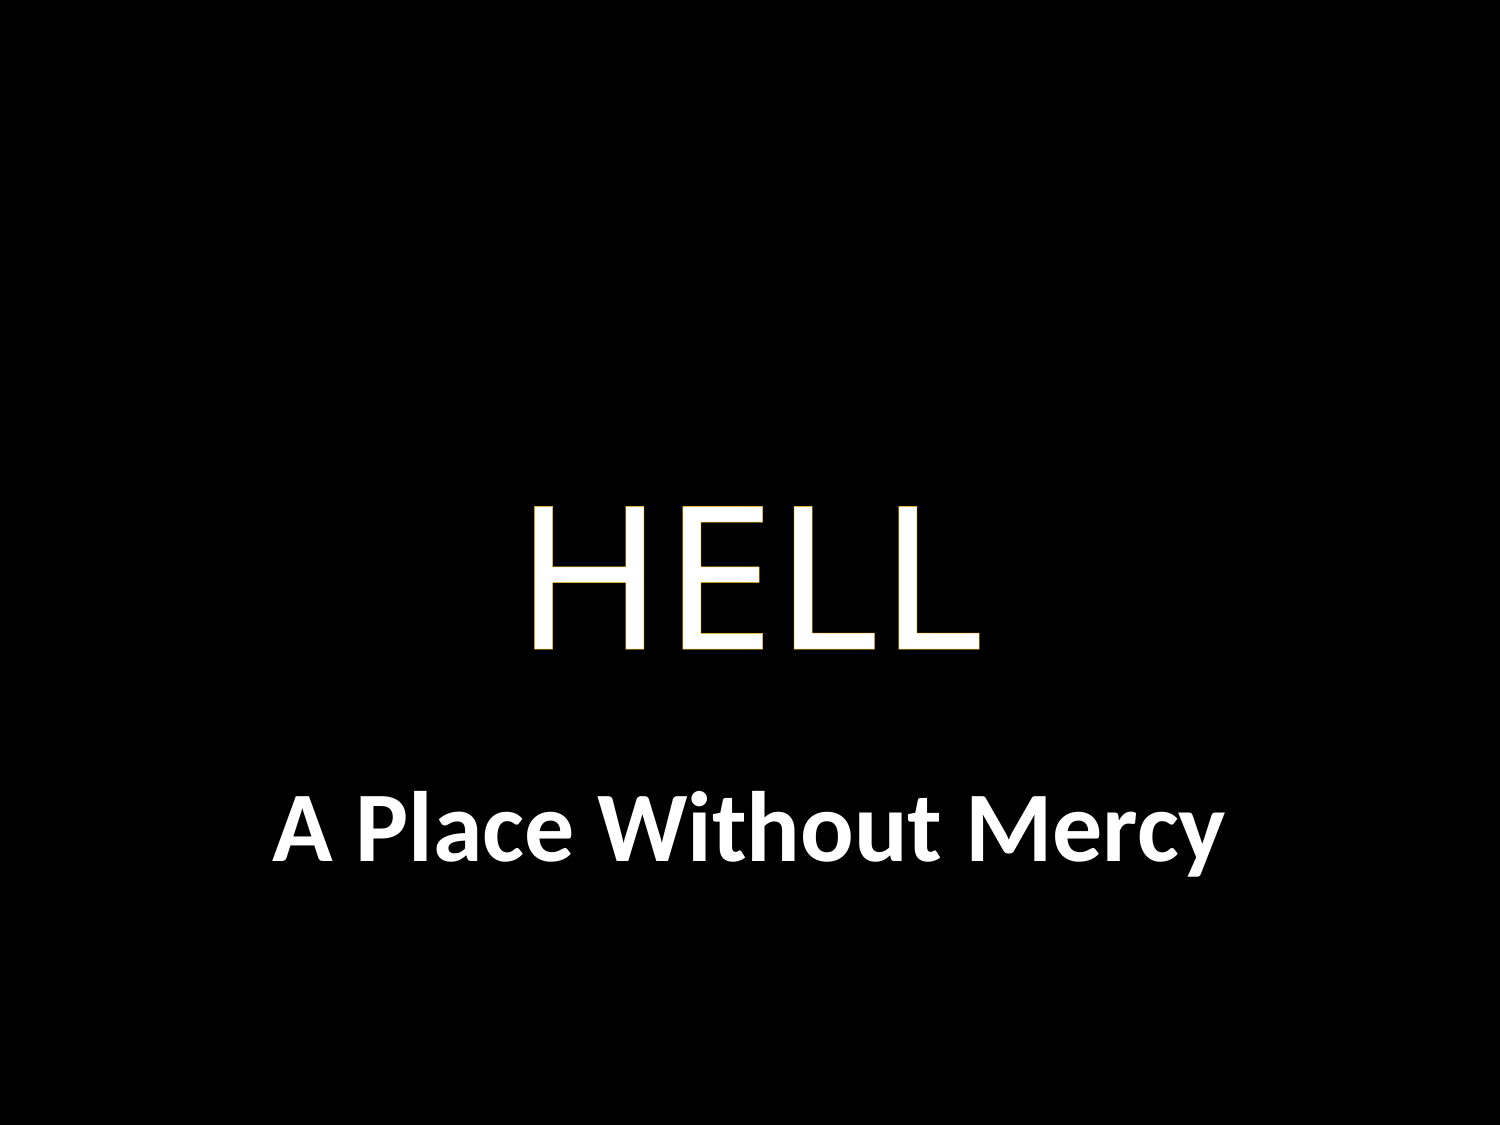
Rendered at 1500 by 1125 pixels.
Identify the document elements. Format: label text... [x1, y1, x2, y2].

title HELL [112, 184, 1387, 700]
subtitle A Place Without Mercy [187, 767, 1313, 990]
